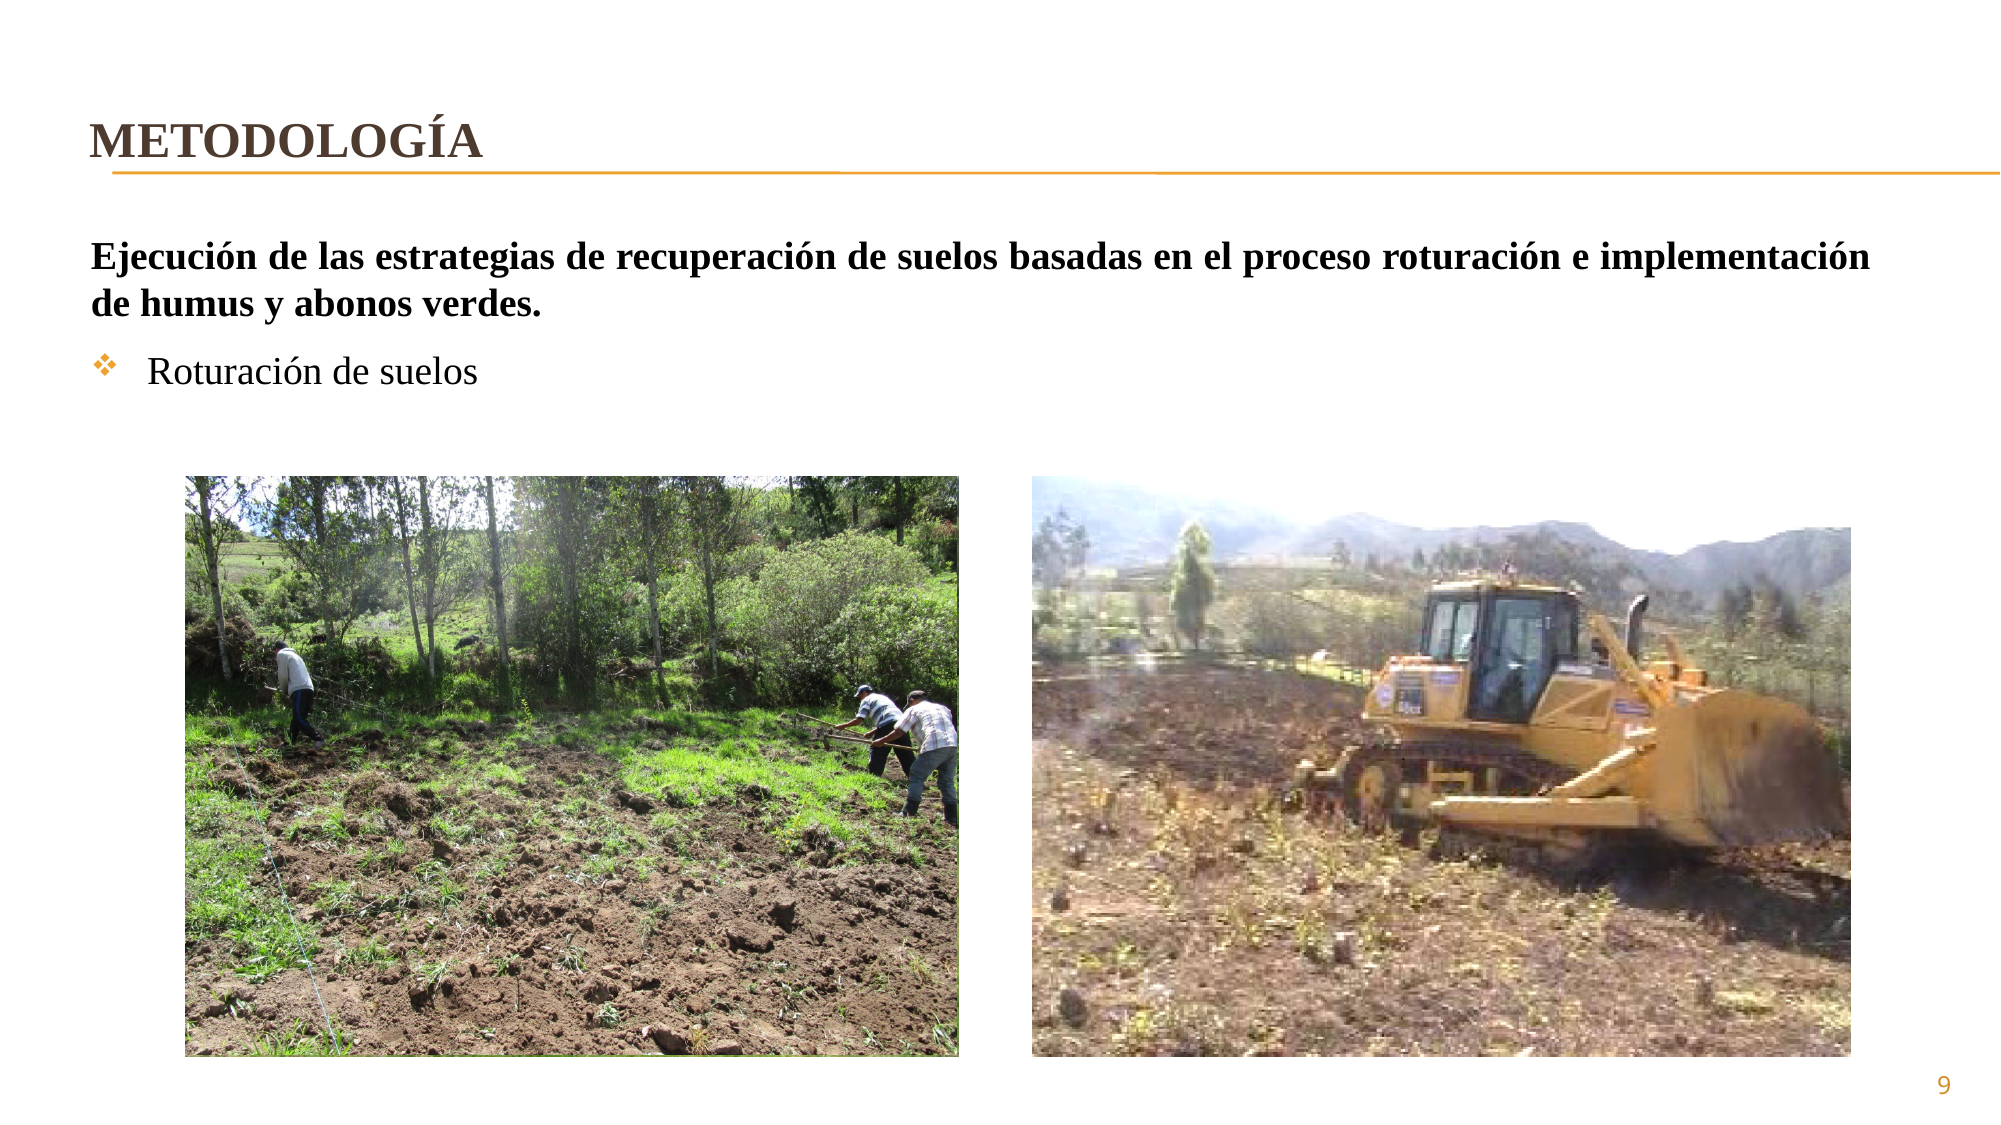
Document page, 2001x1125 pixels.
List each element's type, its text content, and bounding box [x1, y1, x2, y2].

slide_number 9 [1800, 1061, 1966, 1103]
title METODOLOGÍA [74, 68, 820, 207]
picture [1031, 476, 1852, 1057]
picture [185, 476, 959, 1057]
text_box Ejecución de las estrategias de recuperación de suelos basadas en el proceso roturación e implementación de humus y abonos verdes. Roturación de suelos [75, 222, 1888, 947]
